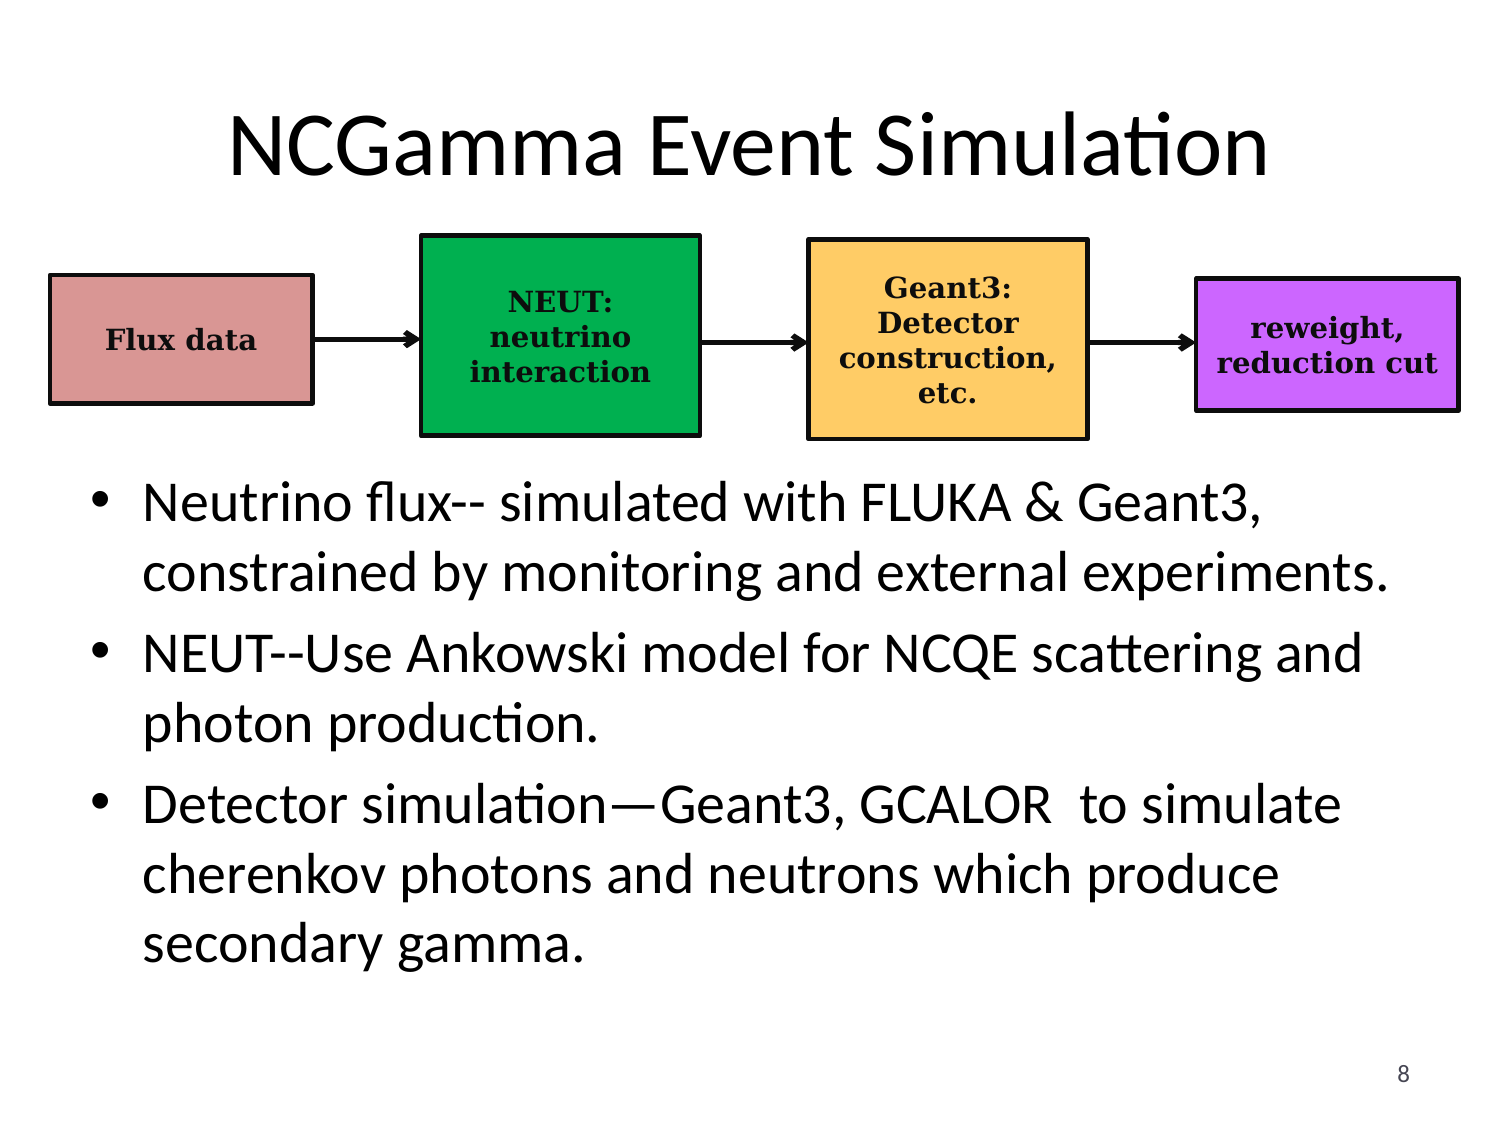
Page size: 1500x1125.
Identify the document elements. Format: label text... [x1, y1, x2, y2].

text_box reweight, reduction cut [1194, 277, 1461, 413]
list Neutrino flux-- simulated with FLUKA & Geant3, constrained by monitoring and external experiments. NEUT--Use Ankowski model for NCQE scattering and photon production. Detector simulation—Geant3, GCALOR to simulate cherenkov photons and neutrons which produce secondary gamma. [75, 456, 1425, 1052]
text_box Geant3: Detector construction, etc. [806, 237, 1089, 441]
text_box NEUT: neutrino interaction [419, 234, 702, 438]
text_box Flux data [48, 273, 315, 405]
slide_number 8 [1074, 1042, 1425, 1103]
title NCGamma Event Simulation [75, 45, 1425, 233]
